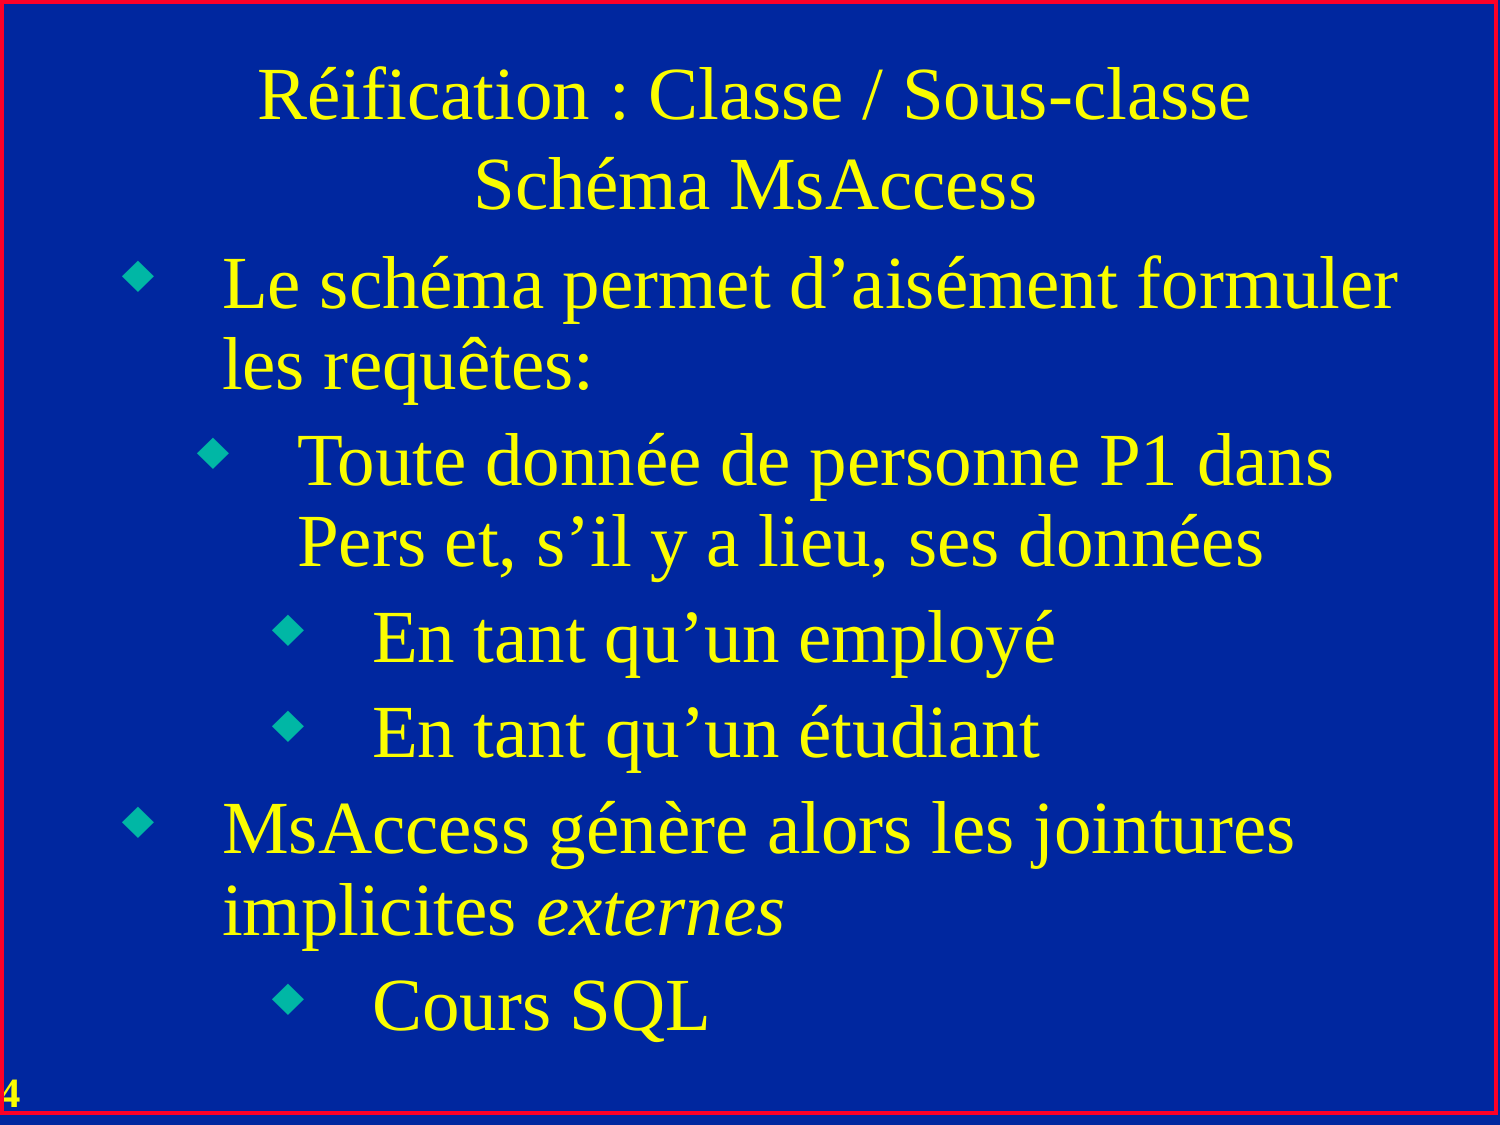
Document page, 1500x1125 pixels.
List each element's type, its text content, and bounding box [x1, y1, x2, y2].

text_box Le schéma permet d’aisément formuler les requêtes: Toute donnée de personne P1 dans Pers et, s’il y a lieu, ses données En tant qu’un employé En tant qu’un étudiant MsAccess génère alors les jointures implicites externes Cours SQL [107, 236, 1426, 1054]
title Réification : Classe / Sous-classe Schéma MsAccess [128, 40, 1383, 229]
